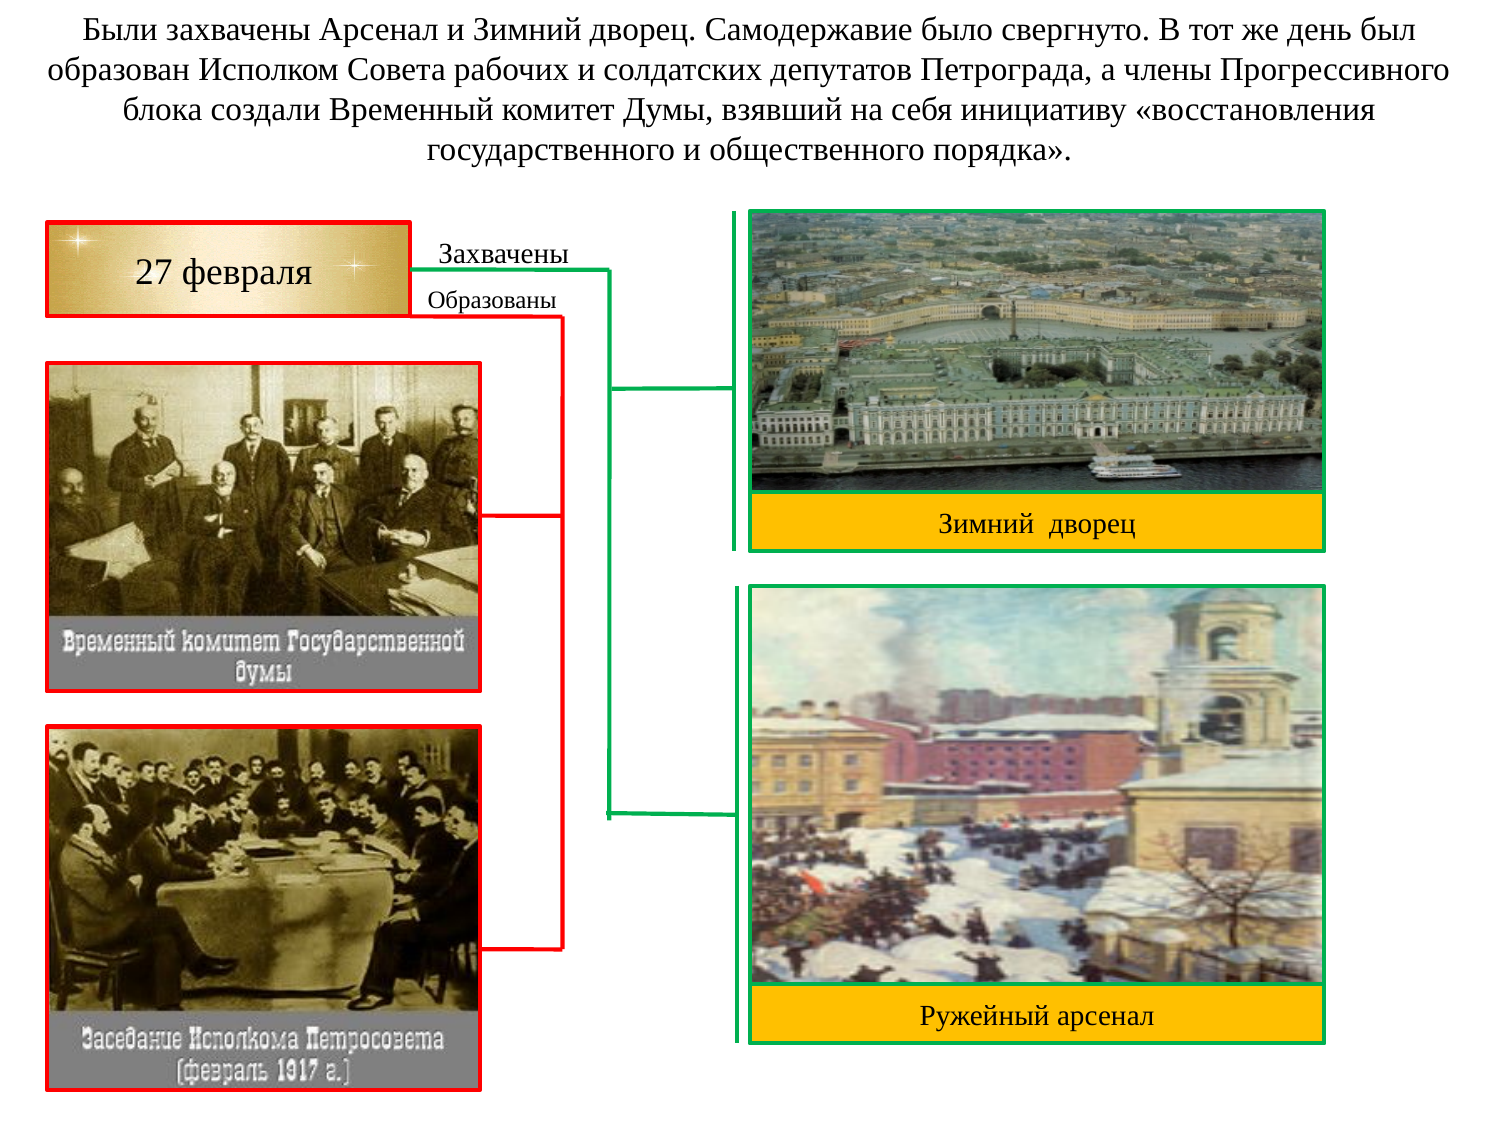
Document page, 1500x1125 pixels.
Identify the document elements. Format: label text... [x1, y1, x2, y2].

text_box [748, 584, 1326, 982]
text_box [612, 642, 739, 1043]
text_box [612, 210, 736, 544]
text_box [748, 209, 1326, 490]
text_box [45, 361, 482, 693]
text_box 27 февраля [45, 220, 412, 318]
text_box Ружейный арсенал [748, 982, 1326, 1045]
text_box Зимний дворец [748, 490, 1326, 553]
text_box Образованы [408, 279, 576, 318]
text_box Захвачены [408, 232, 600, 271]
text_box [45, 724, 482, 1092]
text_box Были захвачены Арсенал и Зимний дворец. Самодержавие было свергнуто. В тот же день был образован Исполком Совета рабочих и солдатских депутатов Петрограда, а члены Прогрессивного блока создали Временный комитет Думы, взявший на себя инициативу «восстановления государственного и общественного порядка». [0, 0, 1500, 175]
text_box [735, 585, 739, 632]
